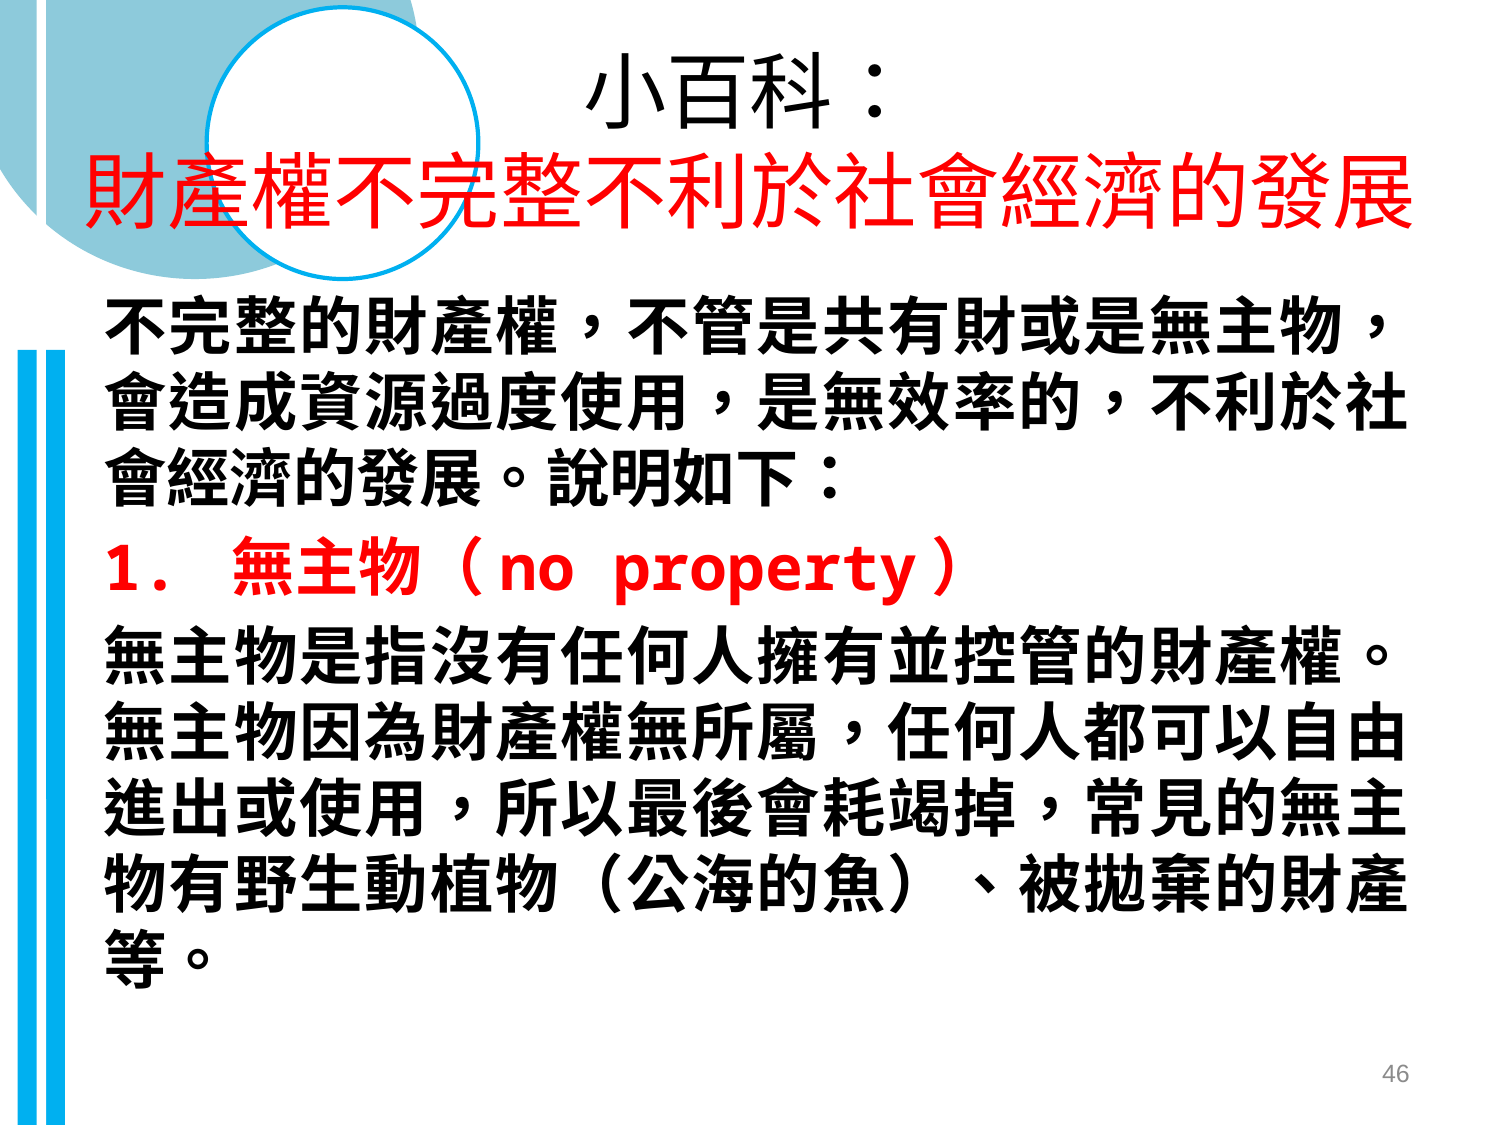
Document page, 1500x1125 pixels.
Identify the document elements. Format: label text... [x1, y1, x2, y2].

title 小百科： 財產權不完整不利於社會經濟的發展 [0, 45, 1500, 233]
list 不完整的財產權，不管是共有財或是無主物，會造成資源過度使用，是無效率的，不利於社會經濟的發展。說明如下： 1. 無主物（no property） 無主物是指沒有任何人擁有並控管的財產權。無主物因為財產權無所屬，任何人都可以自由進出或使用，所以最後會耗竭掉，常見的無主物有野生動植物（公海的魚）、被拋棄的財產等。 [88, 278, 1425, 1005]
slide_number 46 [1074, 1042, 1425, 1103]
